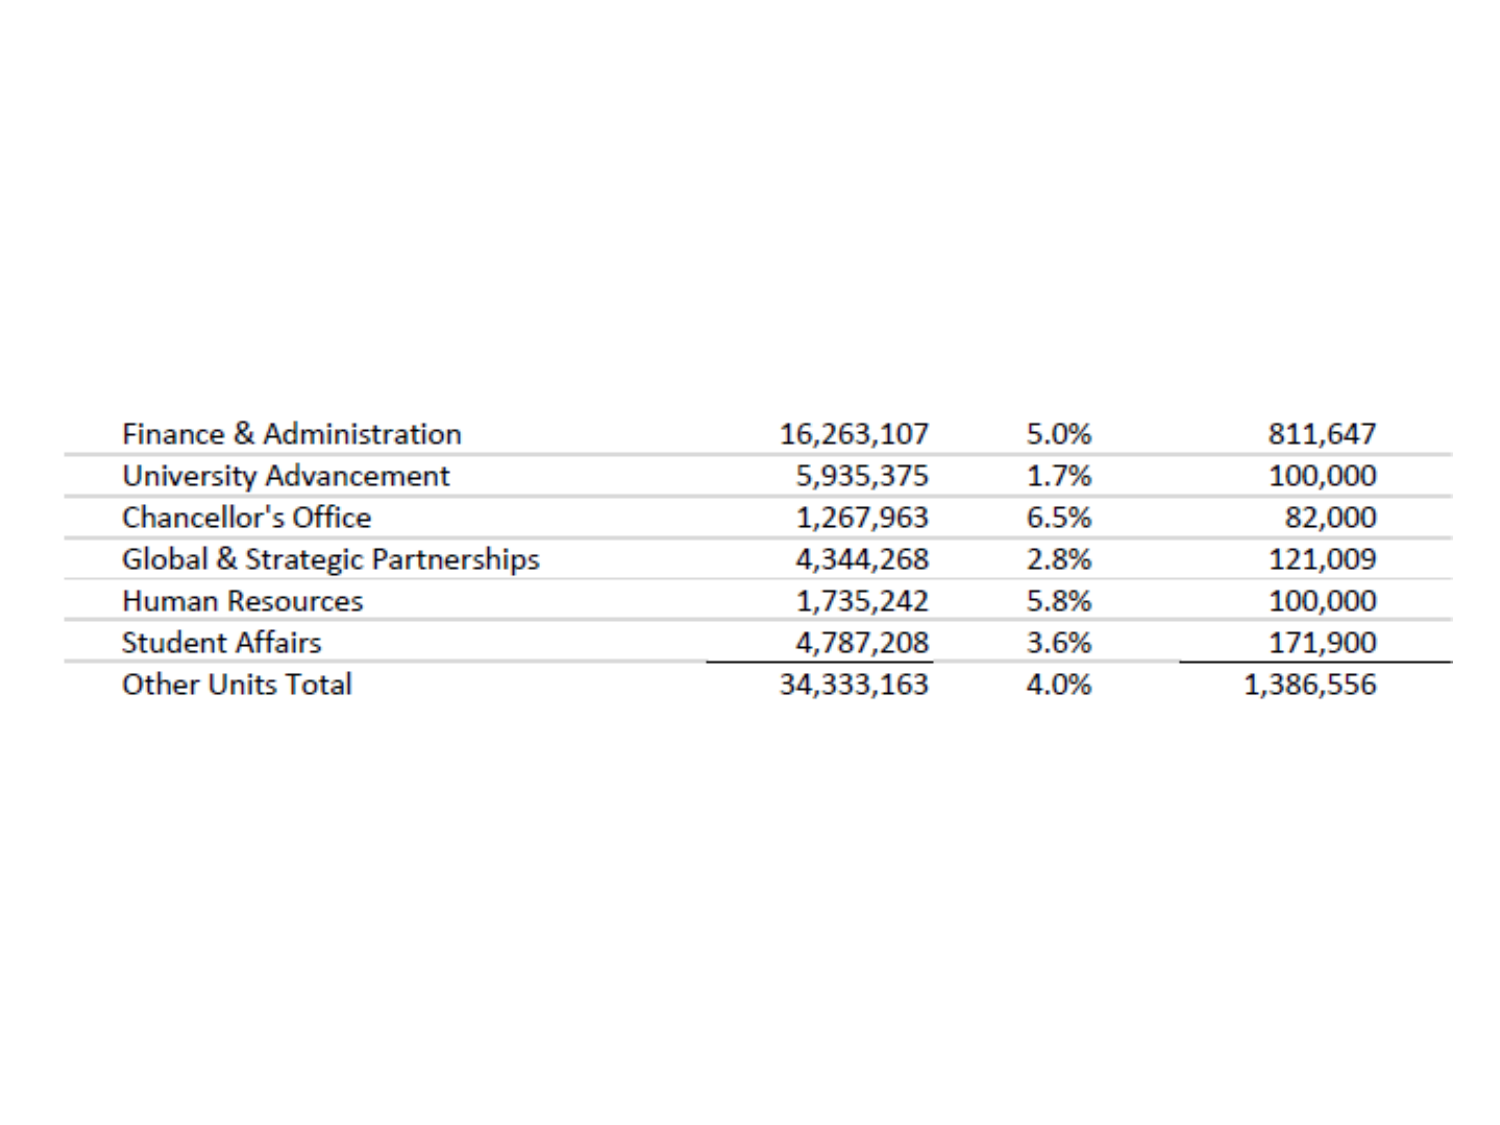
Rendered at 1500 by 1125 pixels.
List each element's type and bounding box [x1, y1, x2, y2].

picture [46, 406, 1454, 718]
